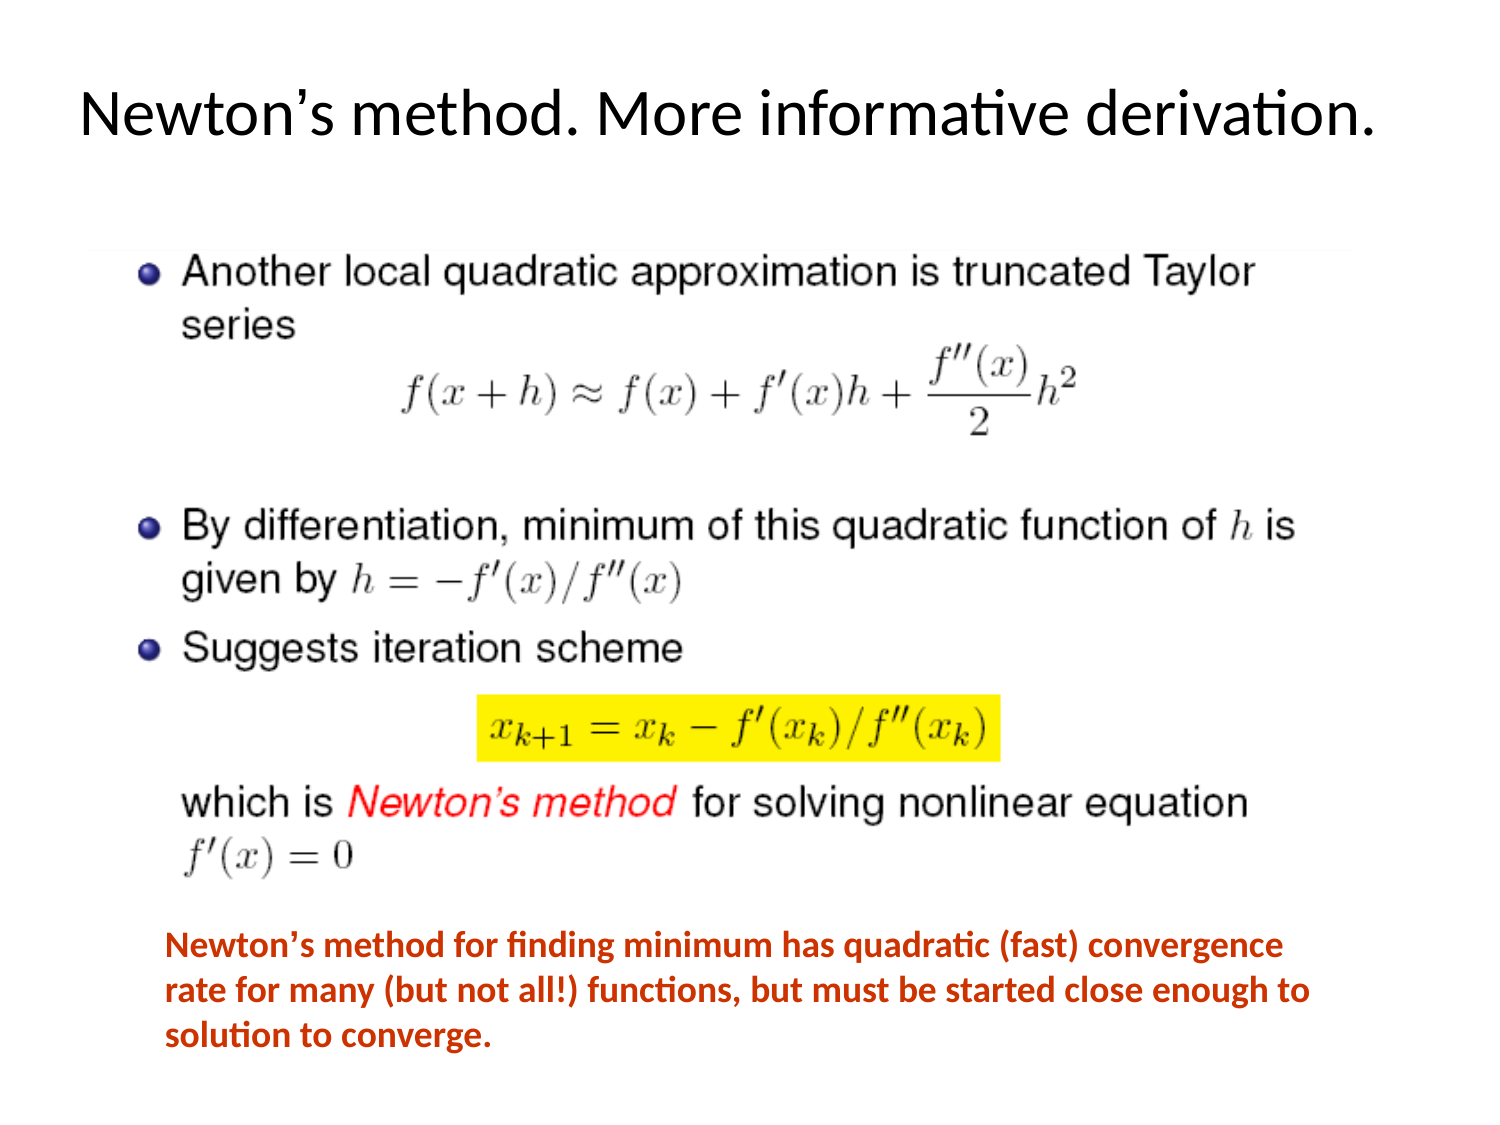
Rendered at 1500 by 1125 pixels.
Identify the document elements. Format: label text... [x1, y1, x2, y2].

title Newton’s method. More informative derivation. [0, 45, 1472, 174]
text_box Newton’s method for finding minimum has quadratic (fast) convergence rate for many (but not all!) functions, but must be started close enough to solution to converge. [149, 912, 1338, 1063]
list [87, 249, 1351, 897]
